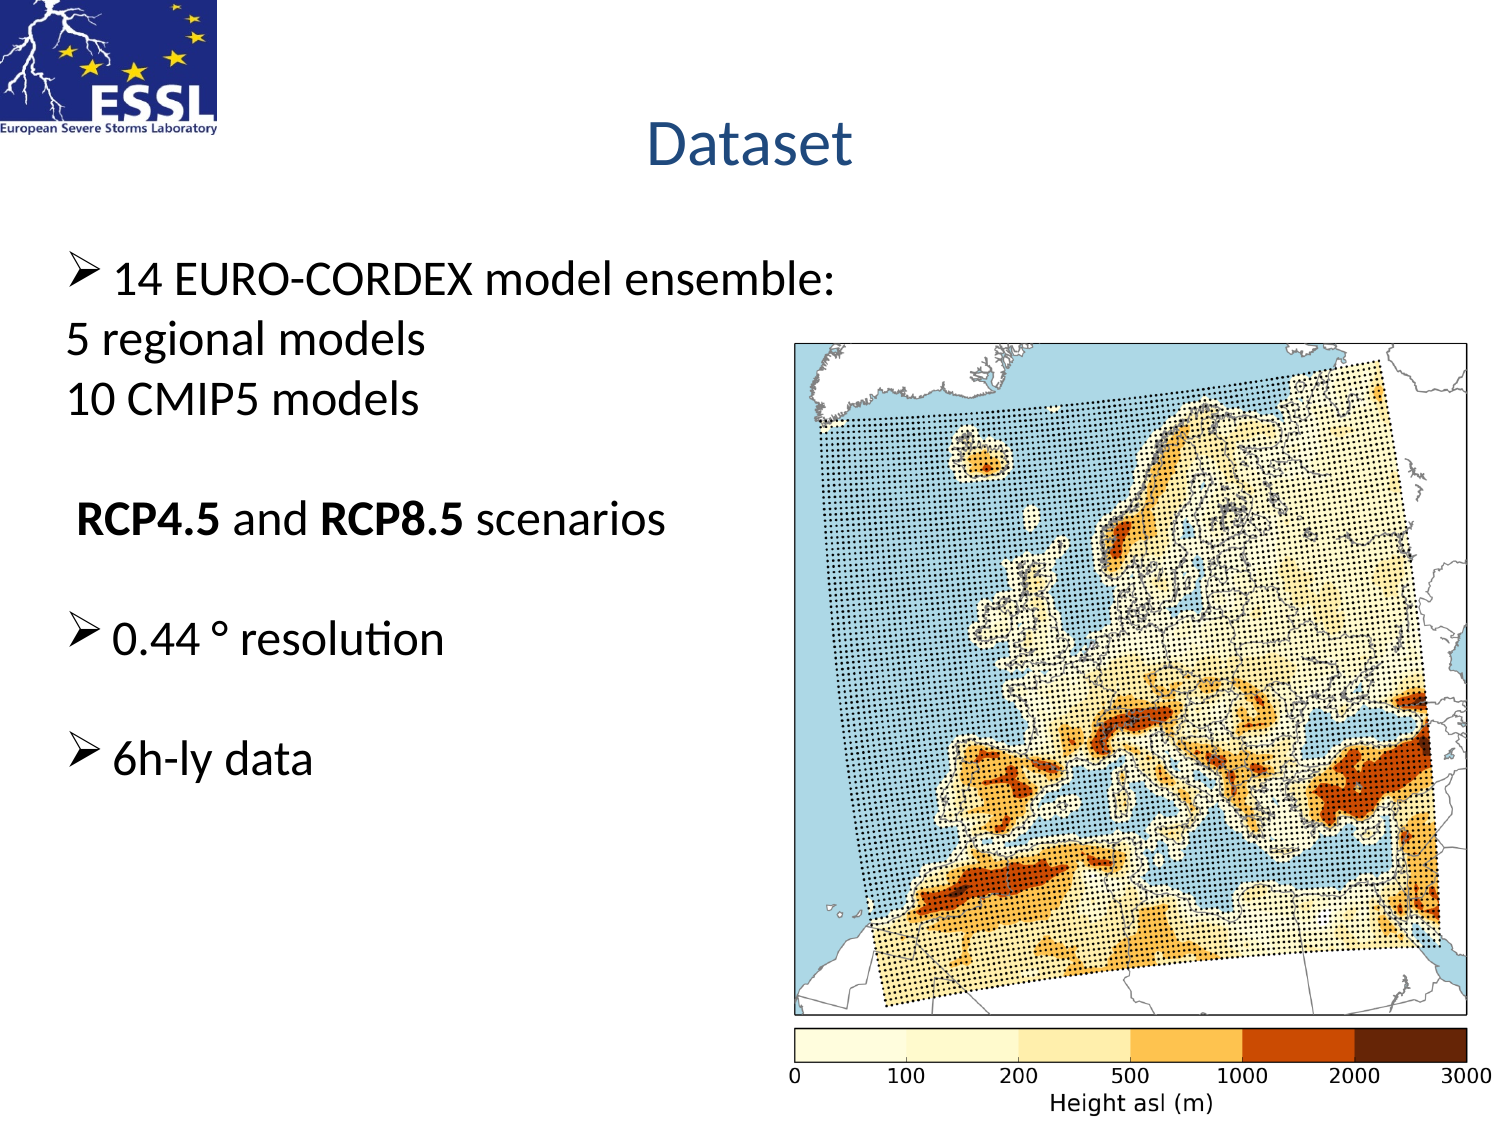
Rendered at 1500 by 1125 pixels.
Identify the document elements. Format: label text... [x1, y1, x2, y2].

text_box 14 EURO-CORDEX model ensemble: 5 regional models 10 CMIP5 models RCP4.5 and RCP8.5 scenarios 0.44 ° resolution 6h-ly data [50, 238, 1464, 978]
title Dataset [75, 45, 1425, 233]
picture [0, 0, 217, 135]
picture [780, 334, 1500, 1125]
